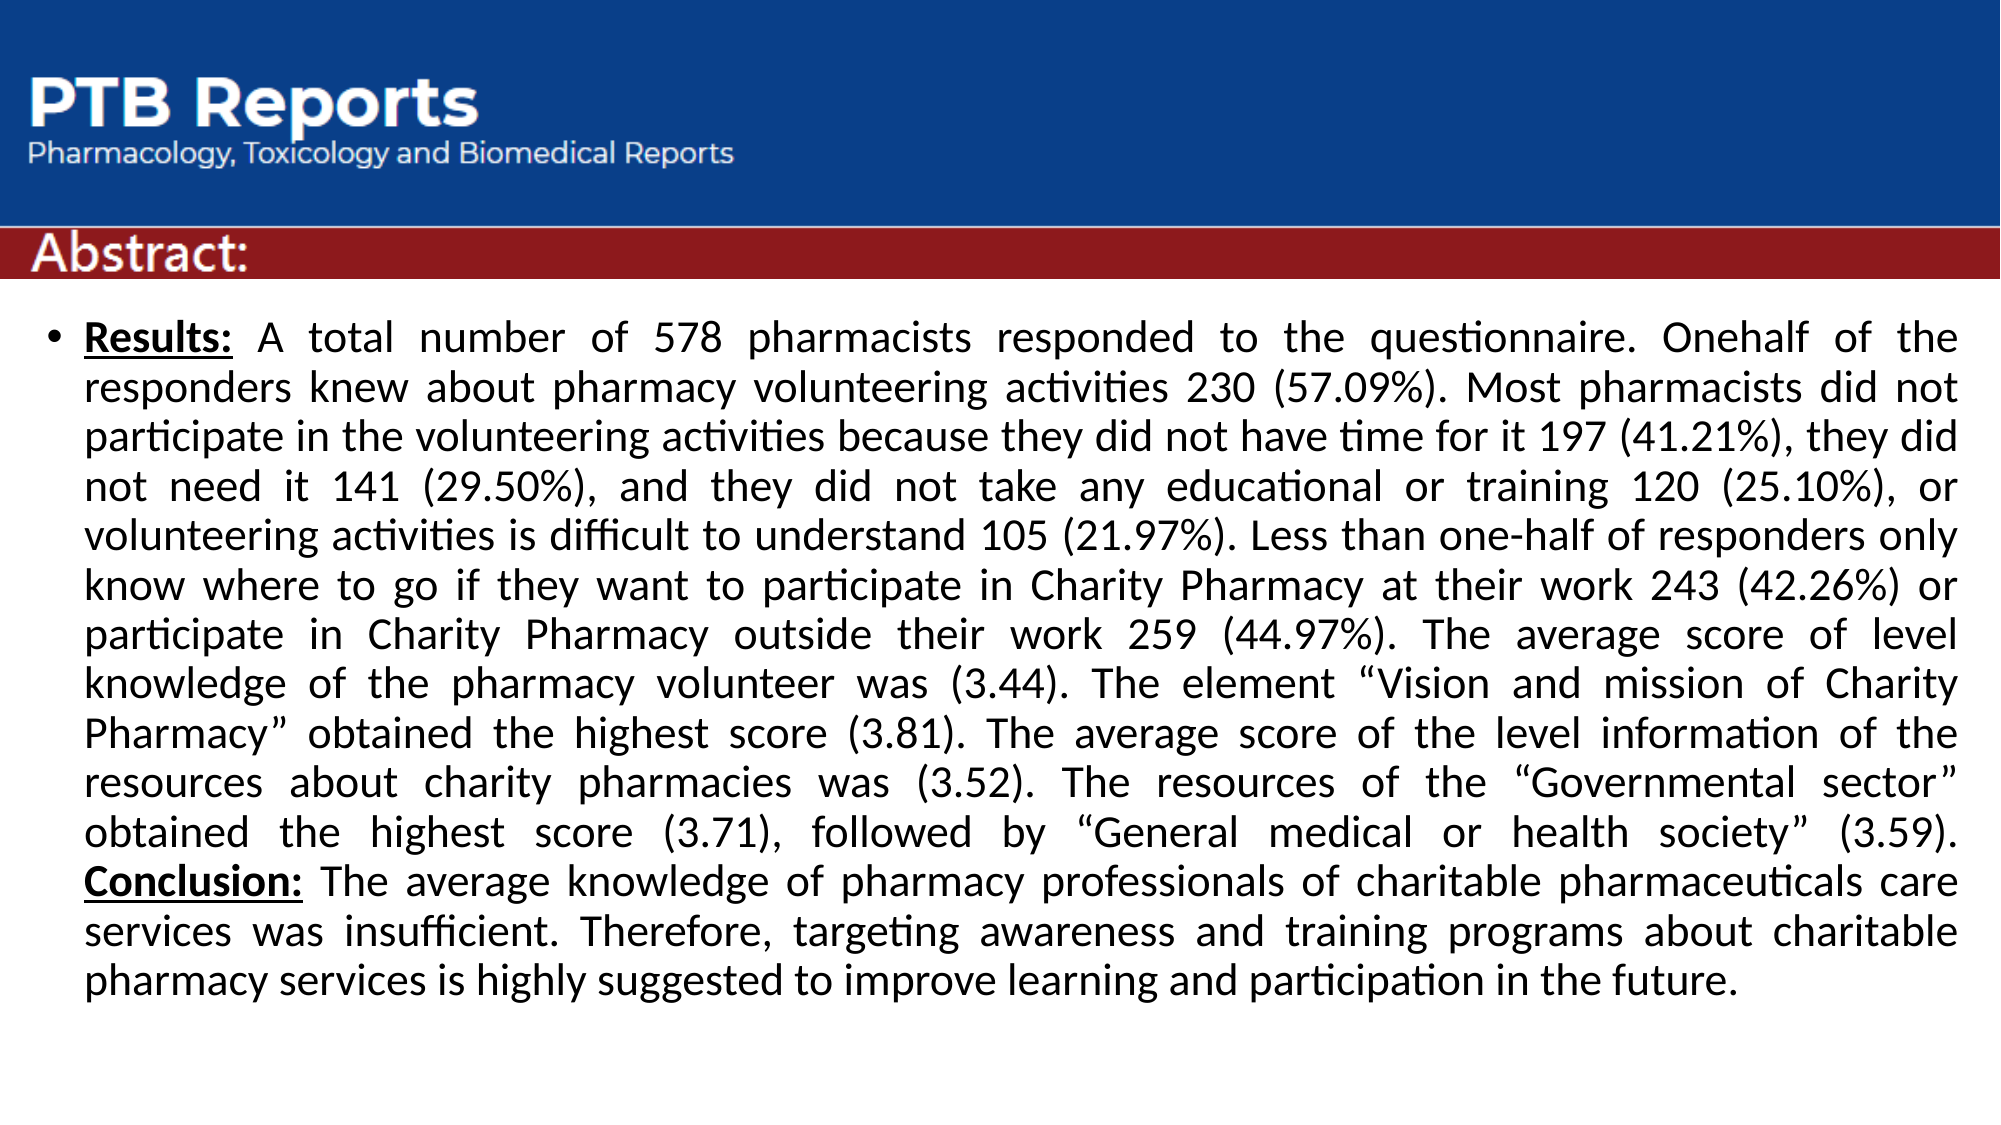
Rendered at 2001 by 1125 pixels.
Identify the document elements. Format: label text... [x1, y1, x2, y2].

list Results: A total number of 578 pharmacists responded to the questionnaire. Onehalf of the responders knew about pharmacy volunteering activities 230 (57.09%). Most pharmacists did not participate in the volunteering activities because they did not have time for it 197 (41.21%), they did not need it 141 (29.50%), and they did not take any educational or training 120 (25.10%), or volunteering activities is difficult to understand 105 (21.97%). Less than one-half of responders only know where to go if they want to participate in Charity Pharmacy at their work 243 (42.26%) or participate in Charity Pharmacy outside their work 259 (44.97%). The average score of level knowledge of the pharmacy volunteer was (3.44). The element “Vision and mission of Charity Pharmacy” obtained the highest score (3.81). The average score of the level information of the resources about charity pharmacies was (3.52). The resources of the “Governmental sector” obtained the highest score (3.71), followed by “General medical or health society” (3.59). Conclusion: The average knowledge of pharmacy professionals of charitable pharmaceuticals care services was insufficient. Therefore, targeting awareness and training programs about charitable pharmacy services is highly suggested to improve learning and participation in the future. [31, 305, 1976, 1125]
picture [0, 0, 2000, 279]
